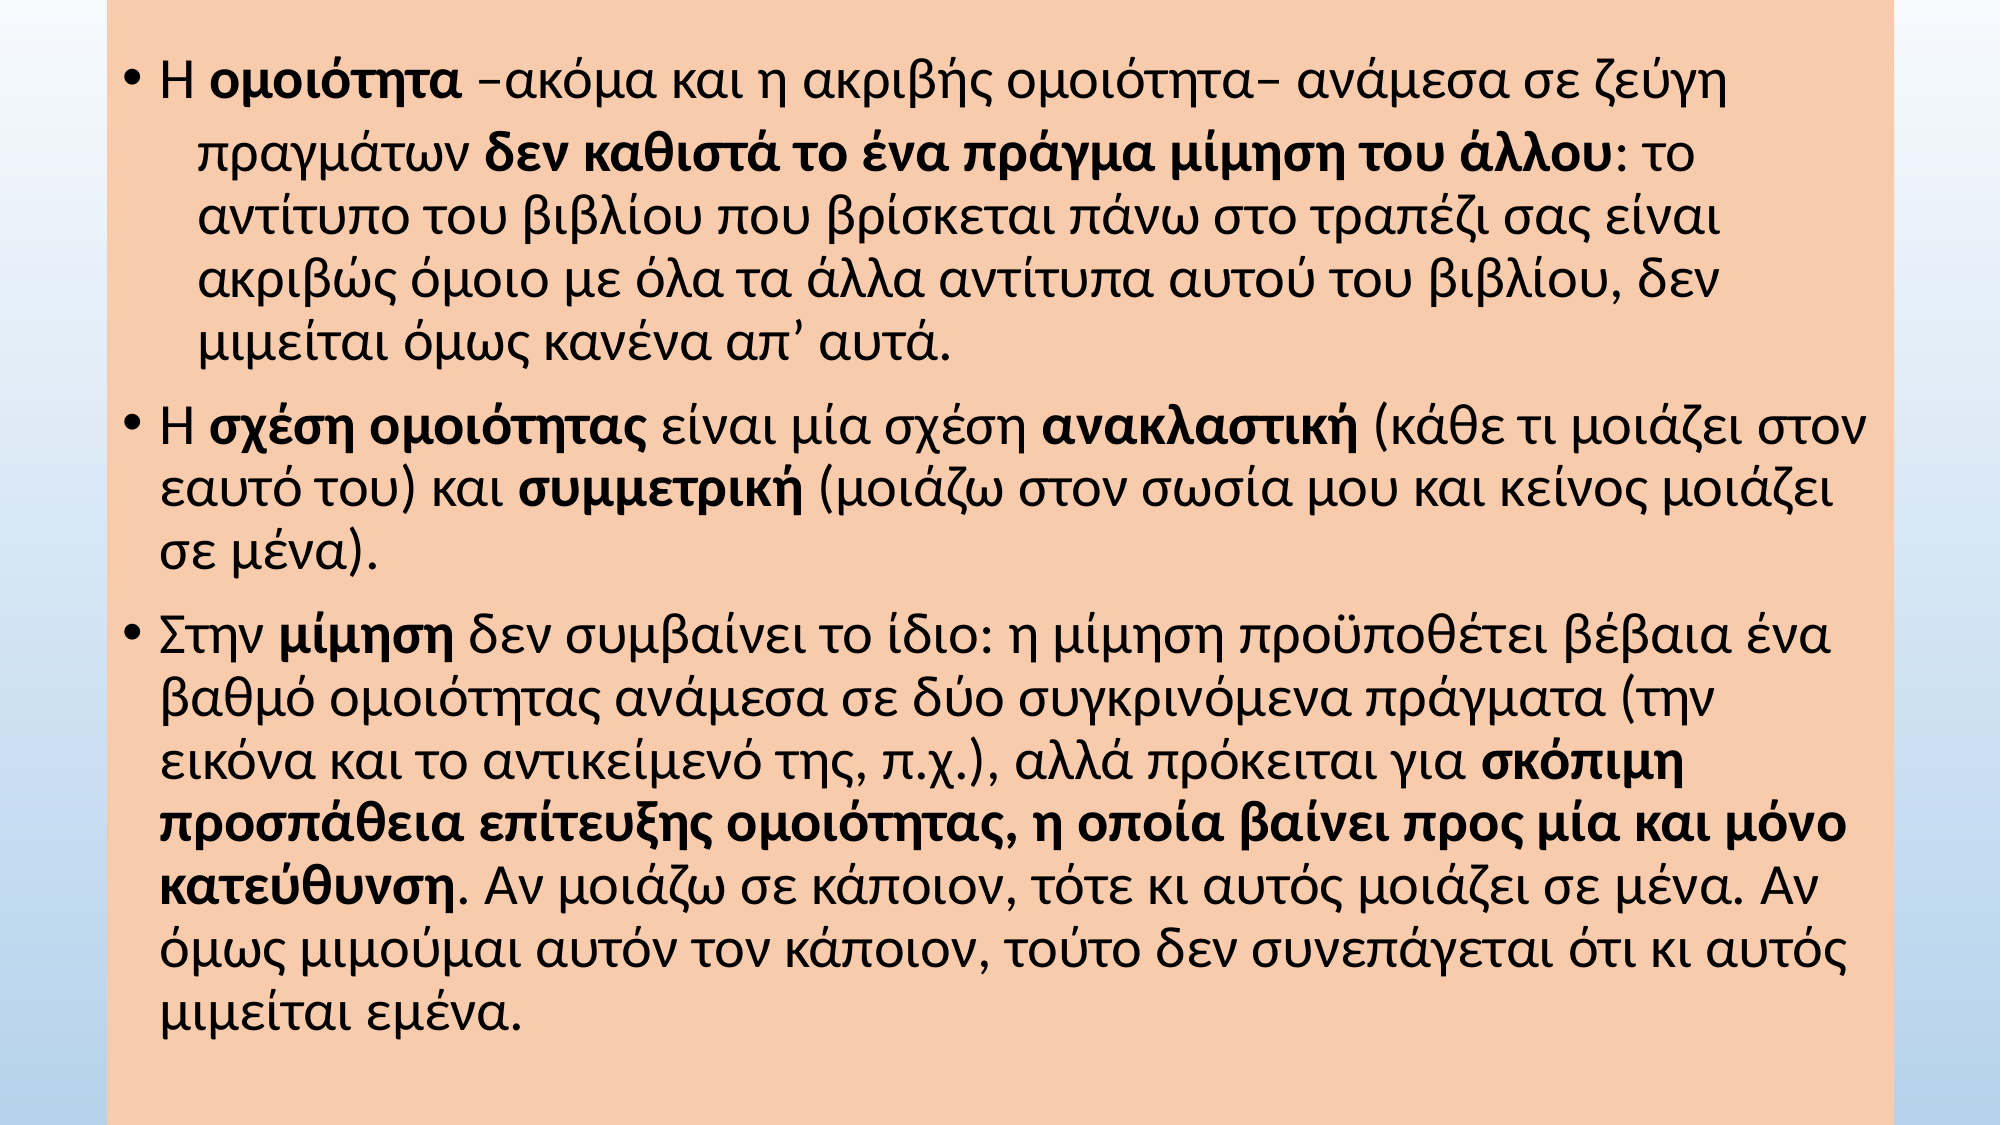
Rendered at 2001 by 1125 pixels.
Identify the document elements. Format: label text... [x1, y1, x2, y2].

list Η ομοιότητα –ακόμα και η ακριβής ομοιότητα– ανάμεσα σε ζεύγη πραγμάτων δεν καθιστά το ένα πράγμα μίμηση του άλλου: το αντίτυπο του βιβλίου που βρίσκεται πάνω στο τραπέζι σας είναι ακριβώς όμοιο με όλα τα άλλα αντίτυπα αυτού του βιβλίου, δεν μιμείται όμως κανένα απ’ αυτά. Η σχέση ομοιότητας είναι μία σχέση ανακλαστική (κάθε τι μοιάζει στον εαυτό του) και συμμετρική (μοιάζω στον σωσία μου και κείνος μοιάζει σε μένα). Στην μίμηση δεν συμβαίνει το ίδιο: η μίμηση προϋποθέτει βέβαια ένα βαθμό ομοιότητας ανάμεσα σε δύο συγκρινόμενα πράγματα (την εικόνα και το αντικείμενό της, π.χ.), αλλά πρόκειται για σκόπιμη προσπάθεια επίτευξης ομοιότητας, η οποία βαίνει προς μία και μόνο κατεύθυνση. Αν μοιάζω σε κάποιον, τότε κι αυτός μοιάζει σε μένα. Αν όμως μιμούμαι αυτόν τον κάποιον, τούτο δεν συνεπάγεται ότι κι αυτός μιμείται εμένα. [107, 0, 1895, 1125]
